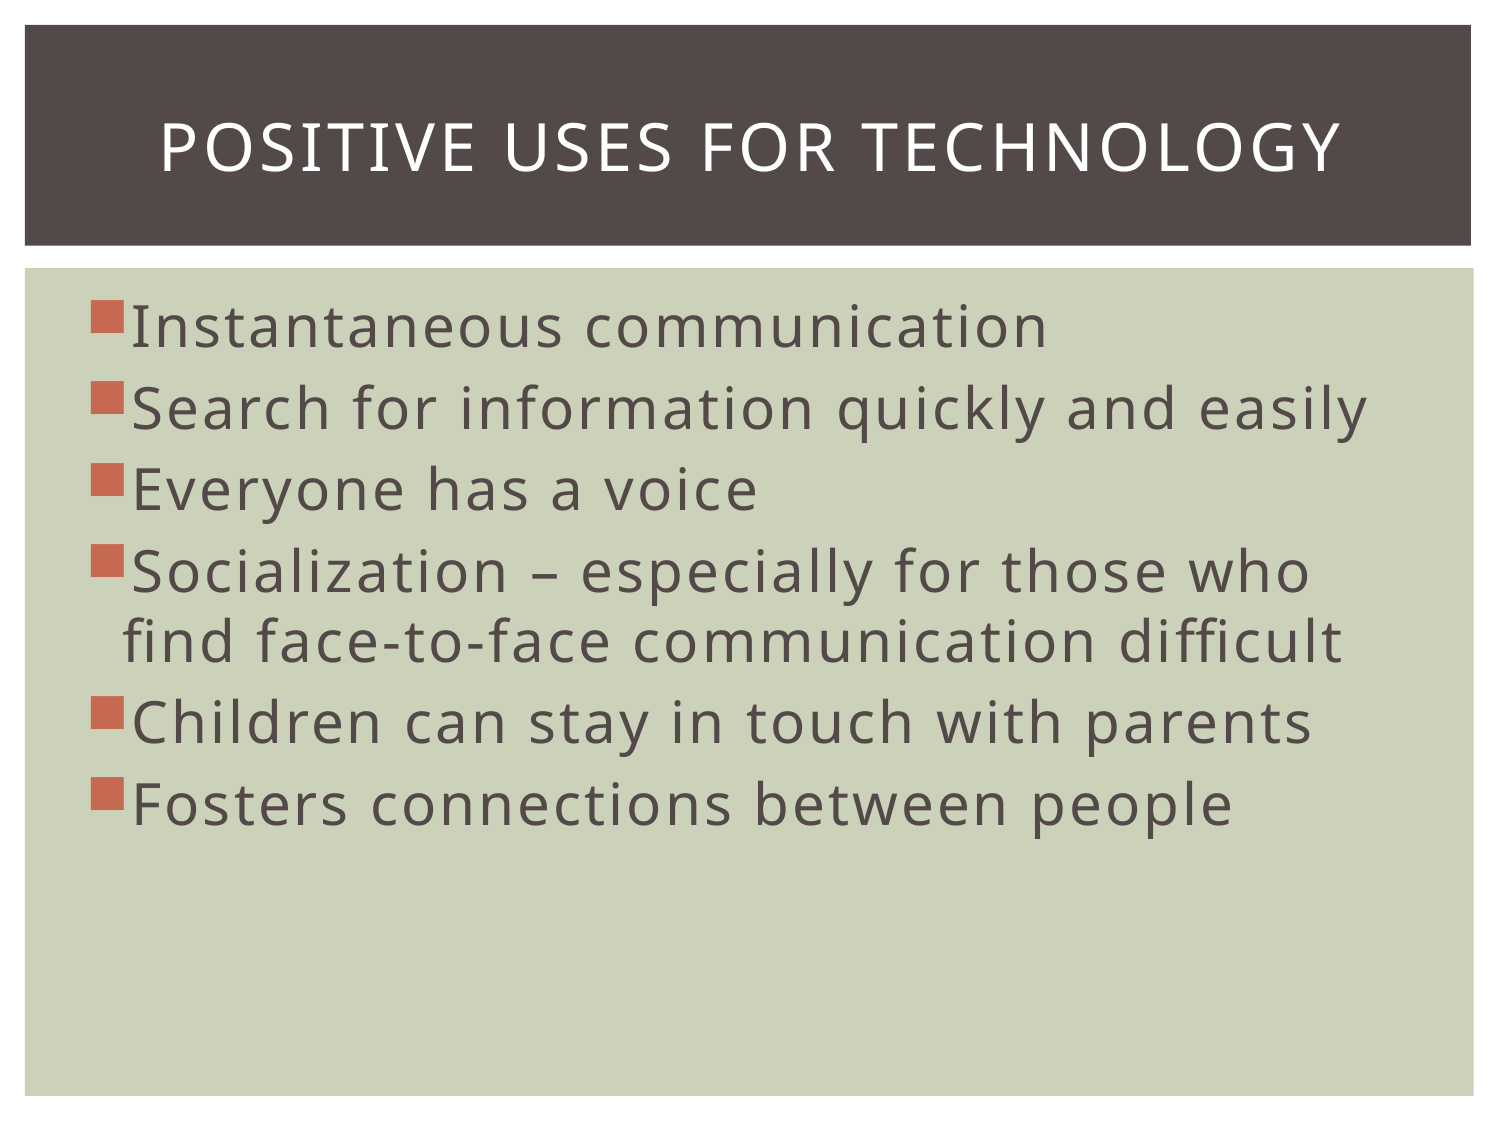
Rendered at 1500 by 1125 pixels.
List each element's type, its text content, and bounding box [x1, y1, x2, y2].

title Positive uses for technology [62, 58, 1438, 232]
list Instantaneous communication Search for information quickly and easily Everyone has a voice Socialization – especially for those who find face-to-face communication difficult Children can stay in touch with parents Fosters connections between people [62, 281, 1442, 1005]
